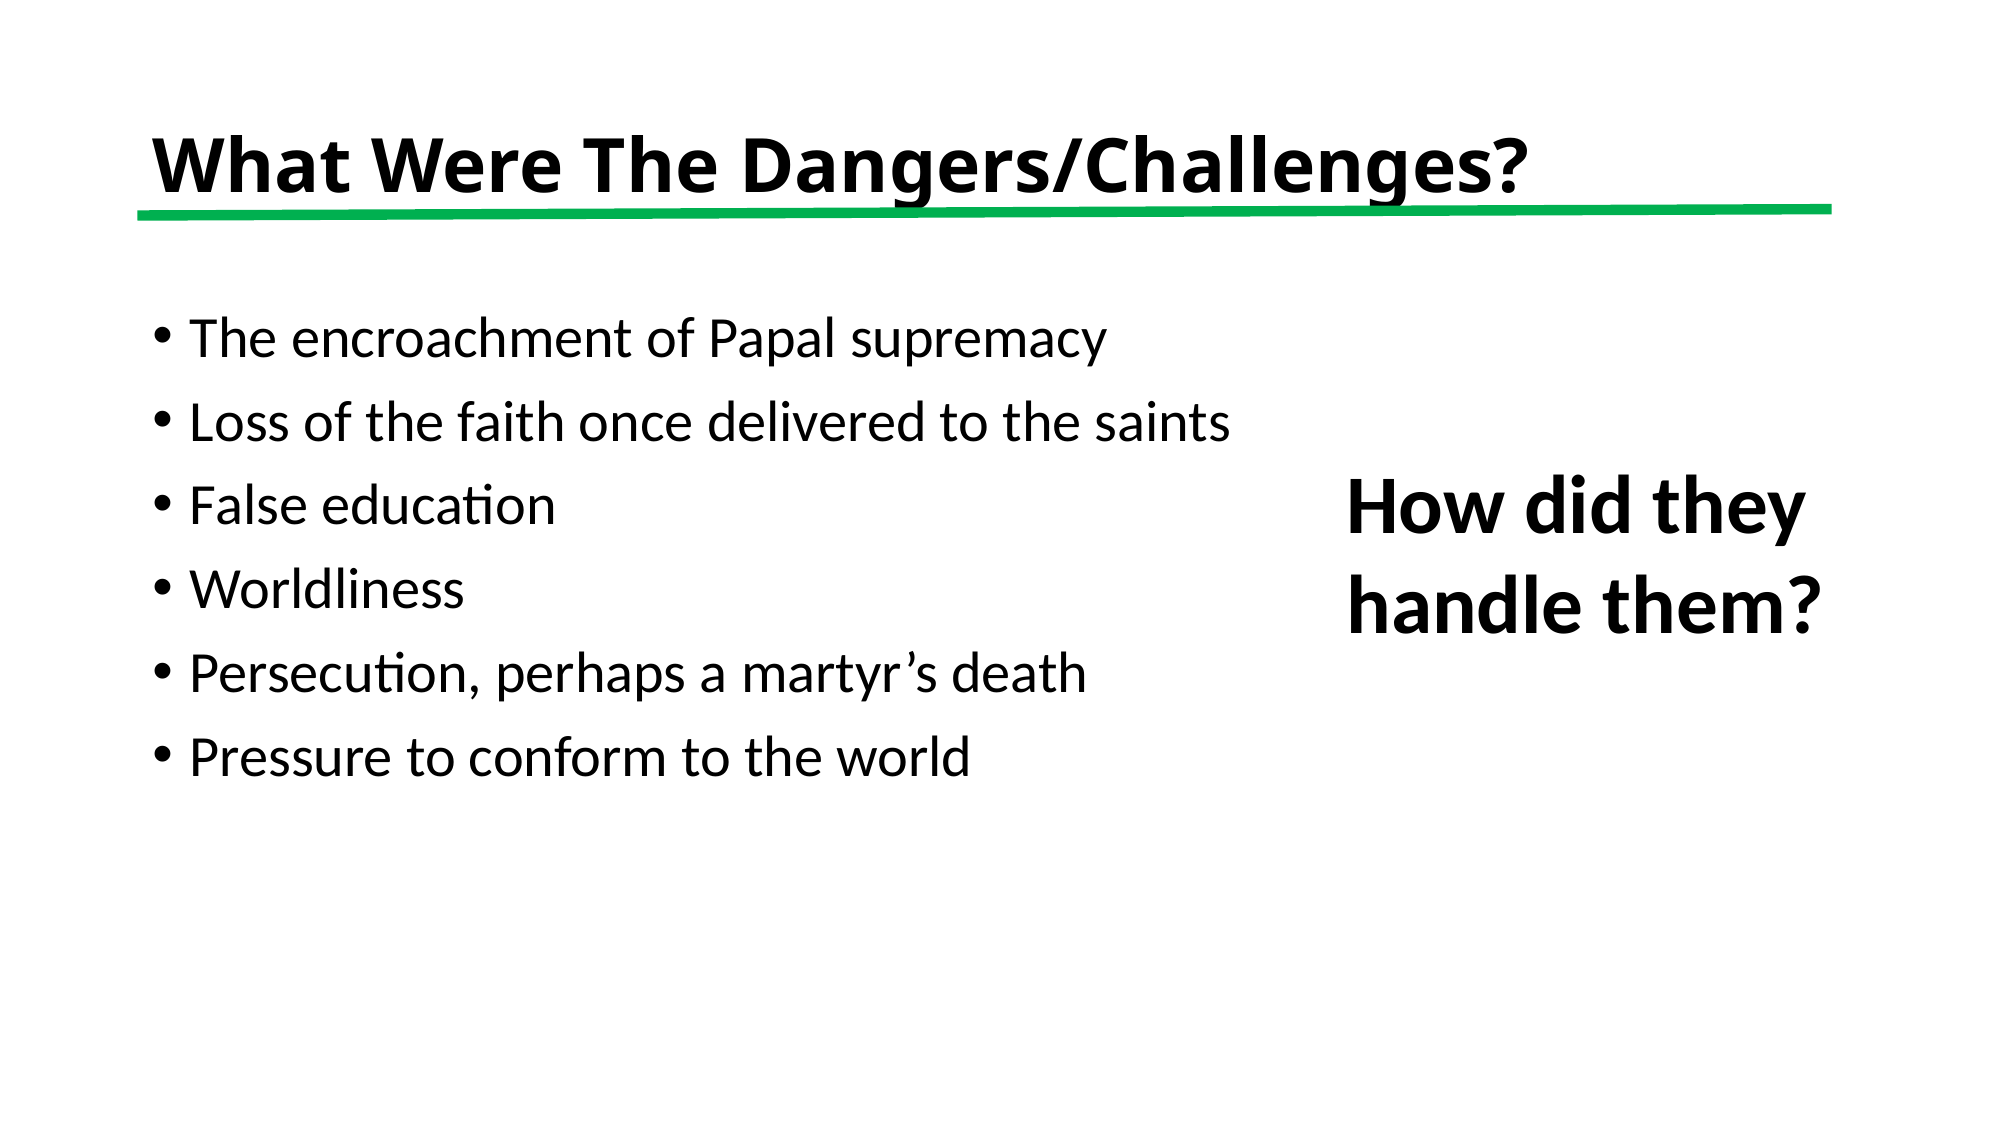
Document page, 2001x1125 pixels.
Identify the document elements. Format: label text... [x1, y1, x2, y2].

text_box How did they handle them? [1331, 443, 1863, 658]
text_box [137, 209, 1832, 216]
title What Were The Dangers/Challenges? [137, 59, 1863, 278]
list The encroachment of Papal supremacy Loss of the faith once delivered to the saints False education Worldliness Persecution, perhaps a martyr’s death Pressure to conform to the world [137, 299, 1863, 1014]
